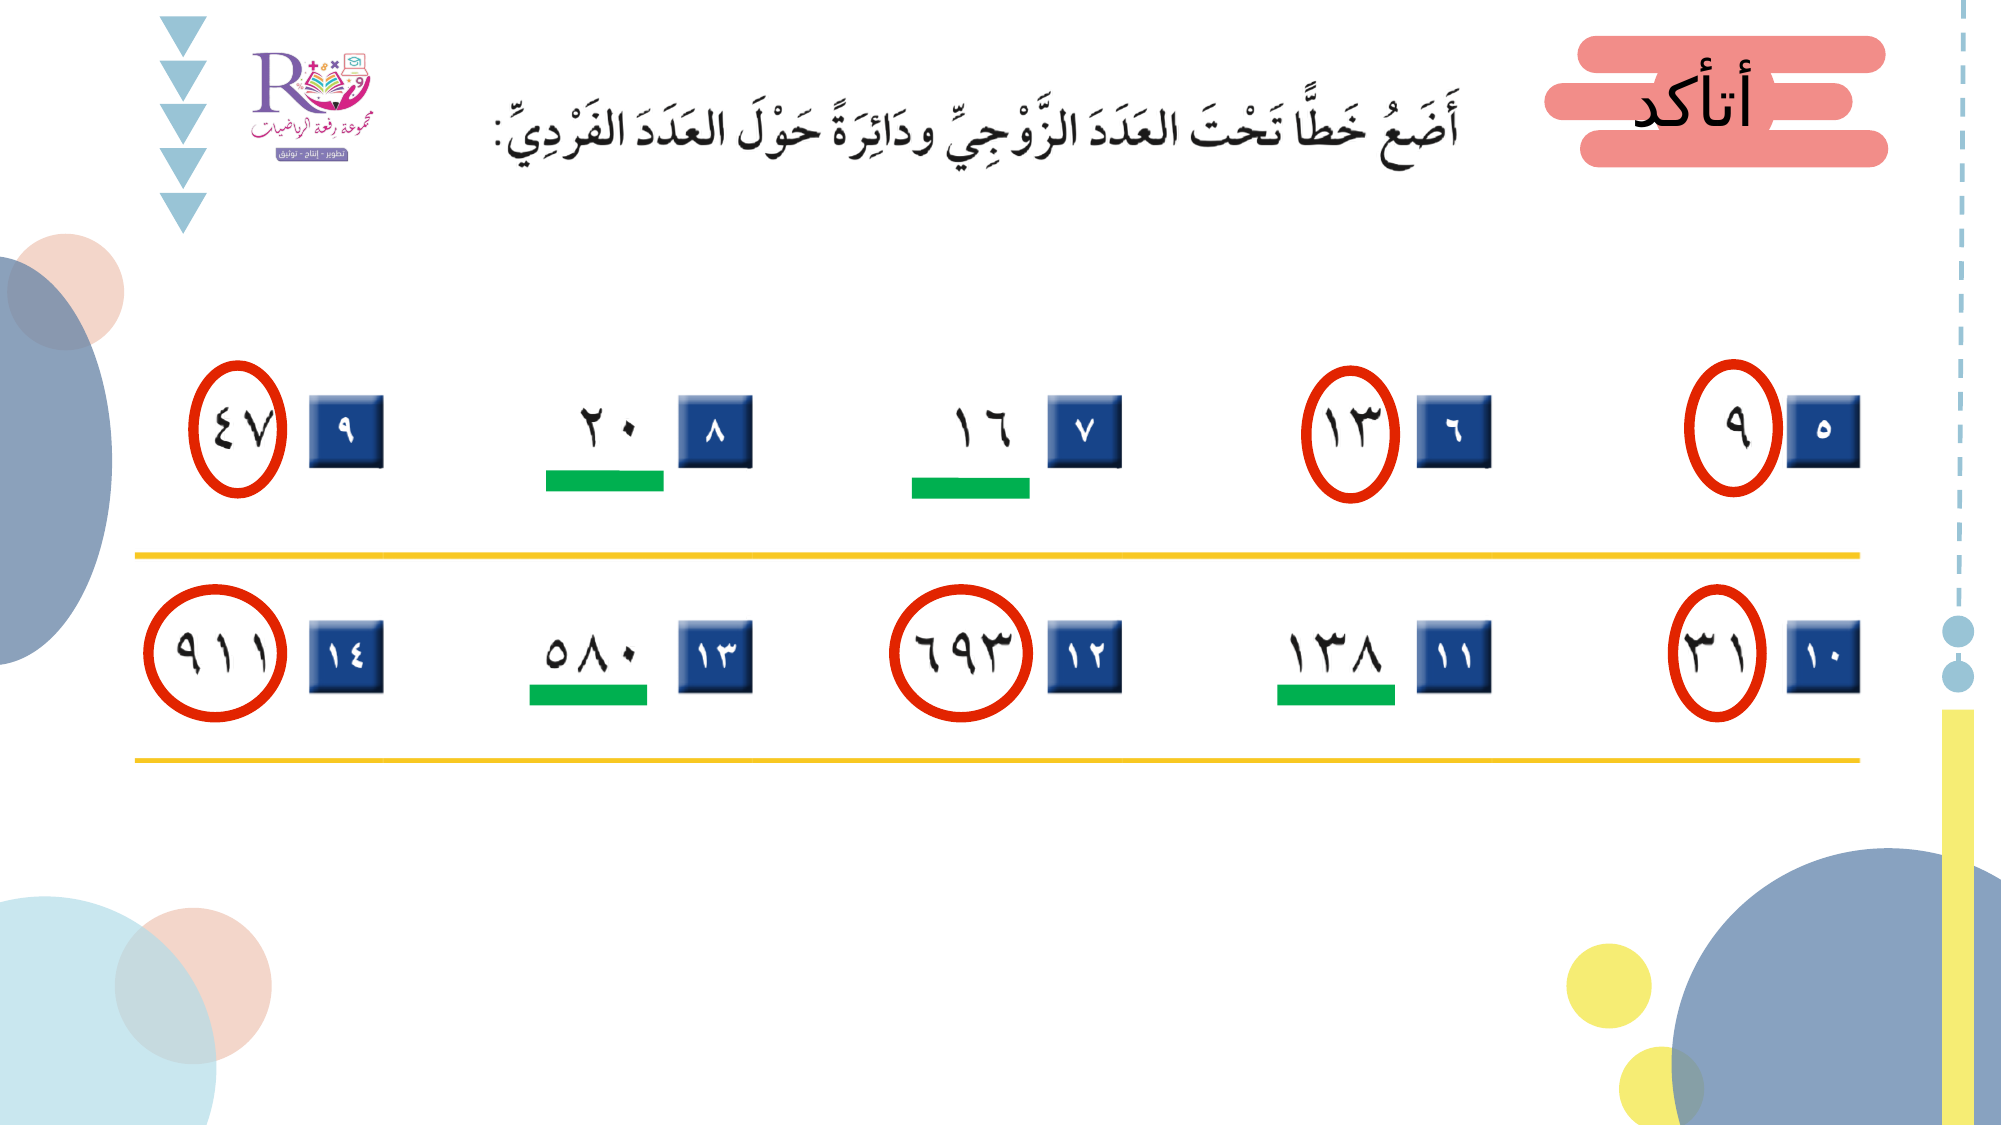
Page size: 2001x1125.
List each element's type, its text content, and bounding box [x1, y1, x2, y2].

picture [429, 78, 1516, 183]
picture [134, 353, 1930, 763]
picture [216, 20, 408, 173]
text_box أتأكد [1573, 52, 1771, 154]
